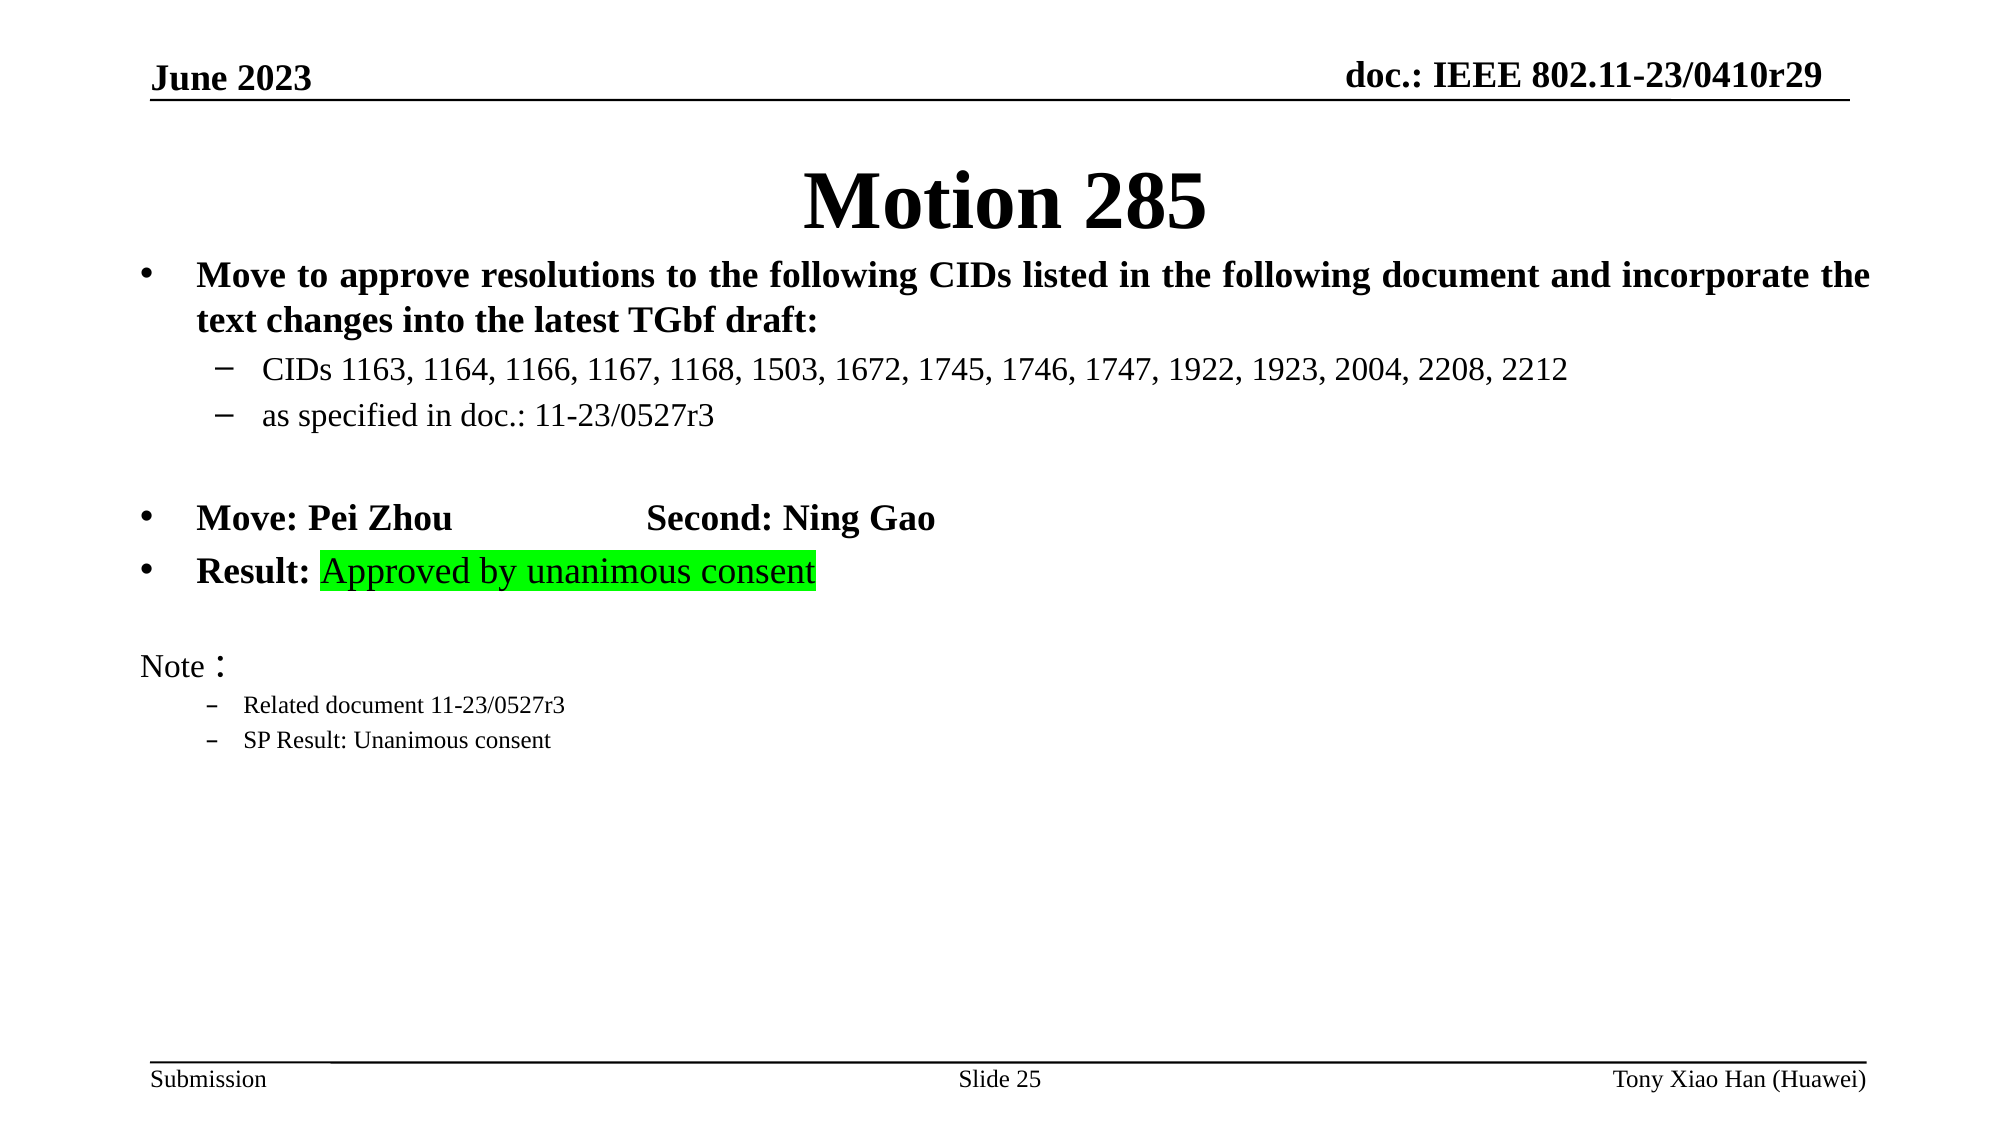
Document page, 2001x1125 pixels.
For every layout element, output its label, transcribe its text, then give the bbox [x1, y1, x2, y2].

text_box Motion 285 [368, 137, 1644, 212]
text_box Move to approve resolutions to the following CIDs listed in the following document and incorporate the text changes into the latest TGbf draft: CIDs 1163, 1164, 1166, 1167, 1168, 1503, 1672, 1745, 1746, 1747, 1922, 1923, 2004, 2208, 2212 as specified in doc.: 11-23/0527r3 Move: Pei Zhou Second: Ning Gao Result: Approved by unanimous consent Note： Related document 11-23/0527r3 SP Result: Unanimous consent [125, 212, 1888, 900]
